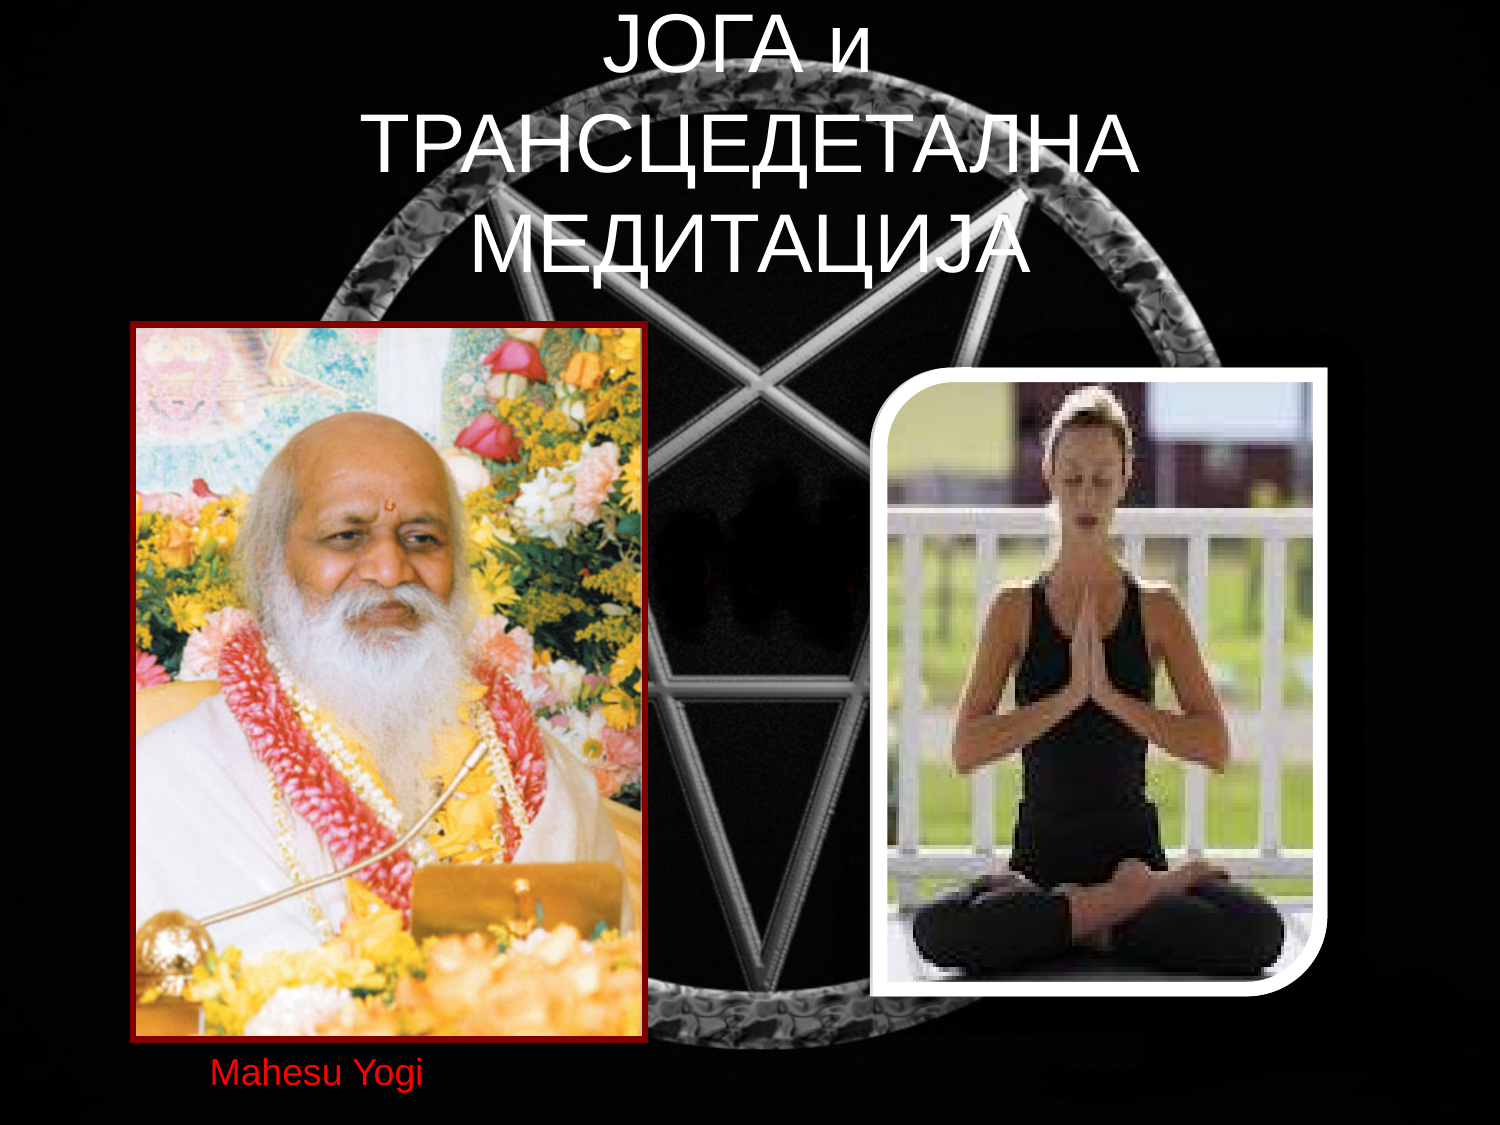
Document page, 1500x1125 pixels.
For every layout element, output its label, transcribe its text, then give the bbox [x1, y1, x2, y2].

text_box Mahesu Yogi [194, 1040, 762, 1101]
picture [0, 0, 1500, 1125]
title ЈОГА и ТРАНСЦЕДЕТАЛНА МЕДИТАЦИЈА [75, 45, 1425, 233]
